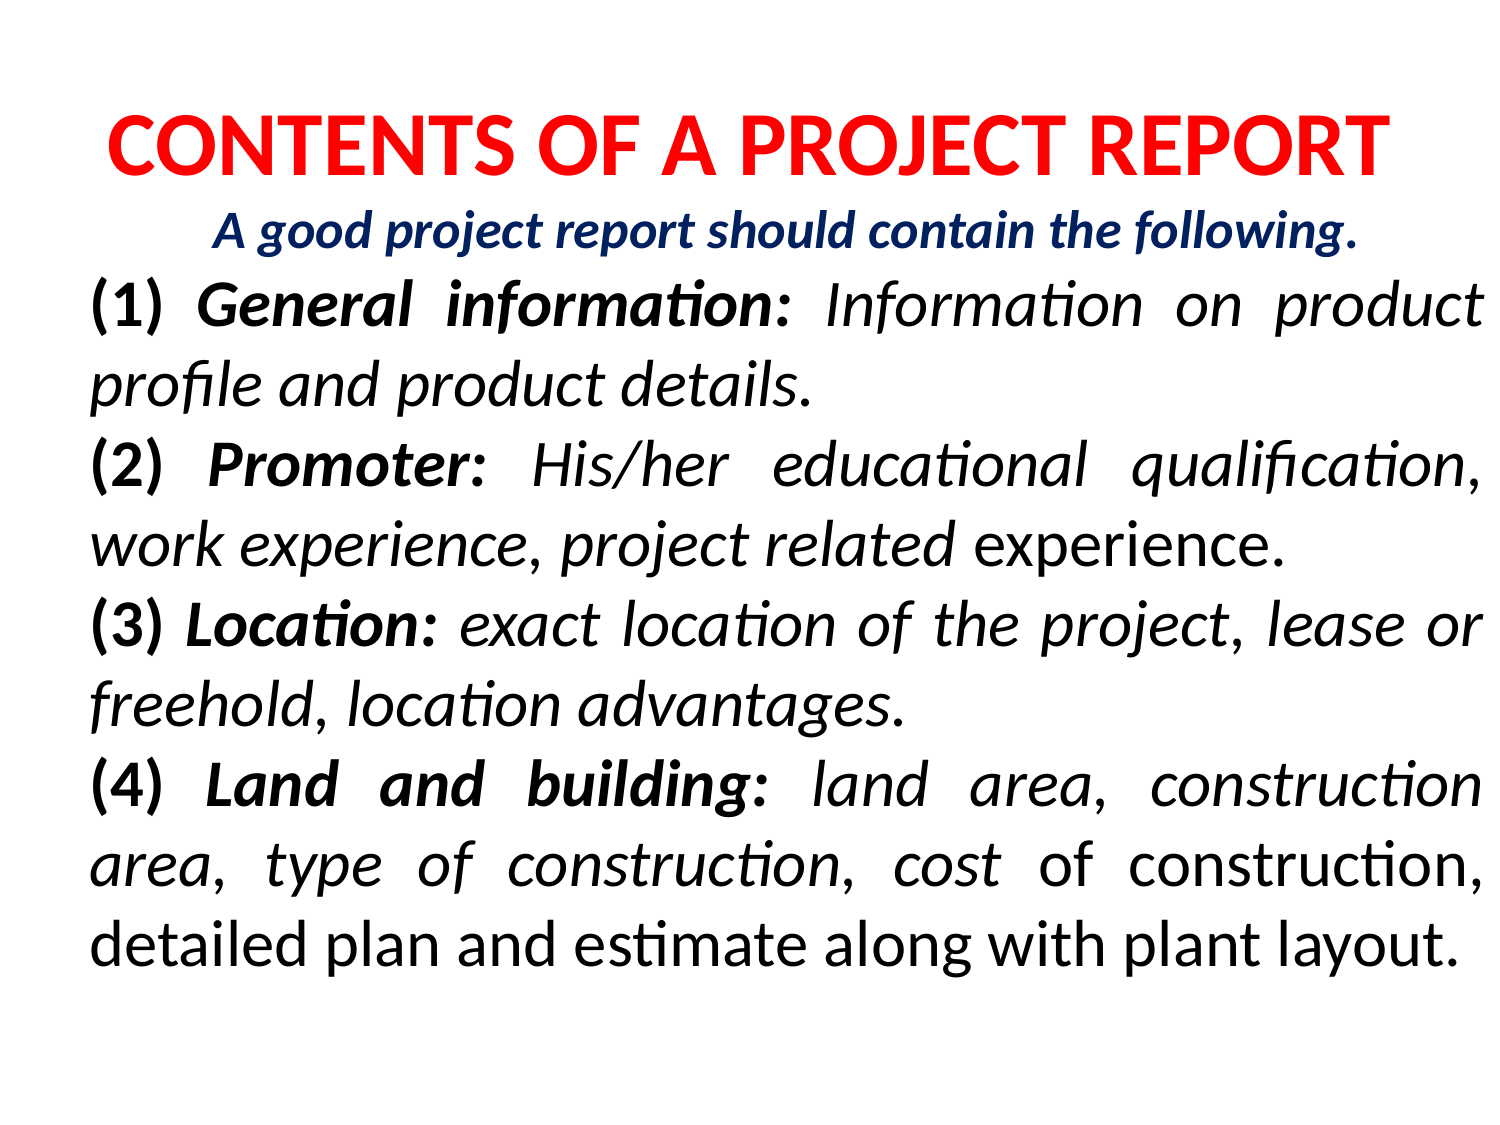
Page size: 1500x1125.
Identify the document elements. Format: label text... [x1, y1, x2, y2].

text_box CONTENTS OF A PROJECT REPORT [75, 45, 1425, 187]
text_box A good project report should contain the following. (1) General information: Information on product profile and product details. (2) Promoter: His/her educational qualification, work experience, project related experience. (3) Location: exact location of the project, lease or freehold, location advantages. (4) Land and building: land area, construction area, type of construction, cost of construction, detailed plan and estimate along with plant layout. [75, 187, 1500, 1005]
